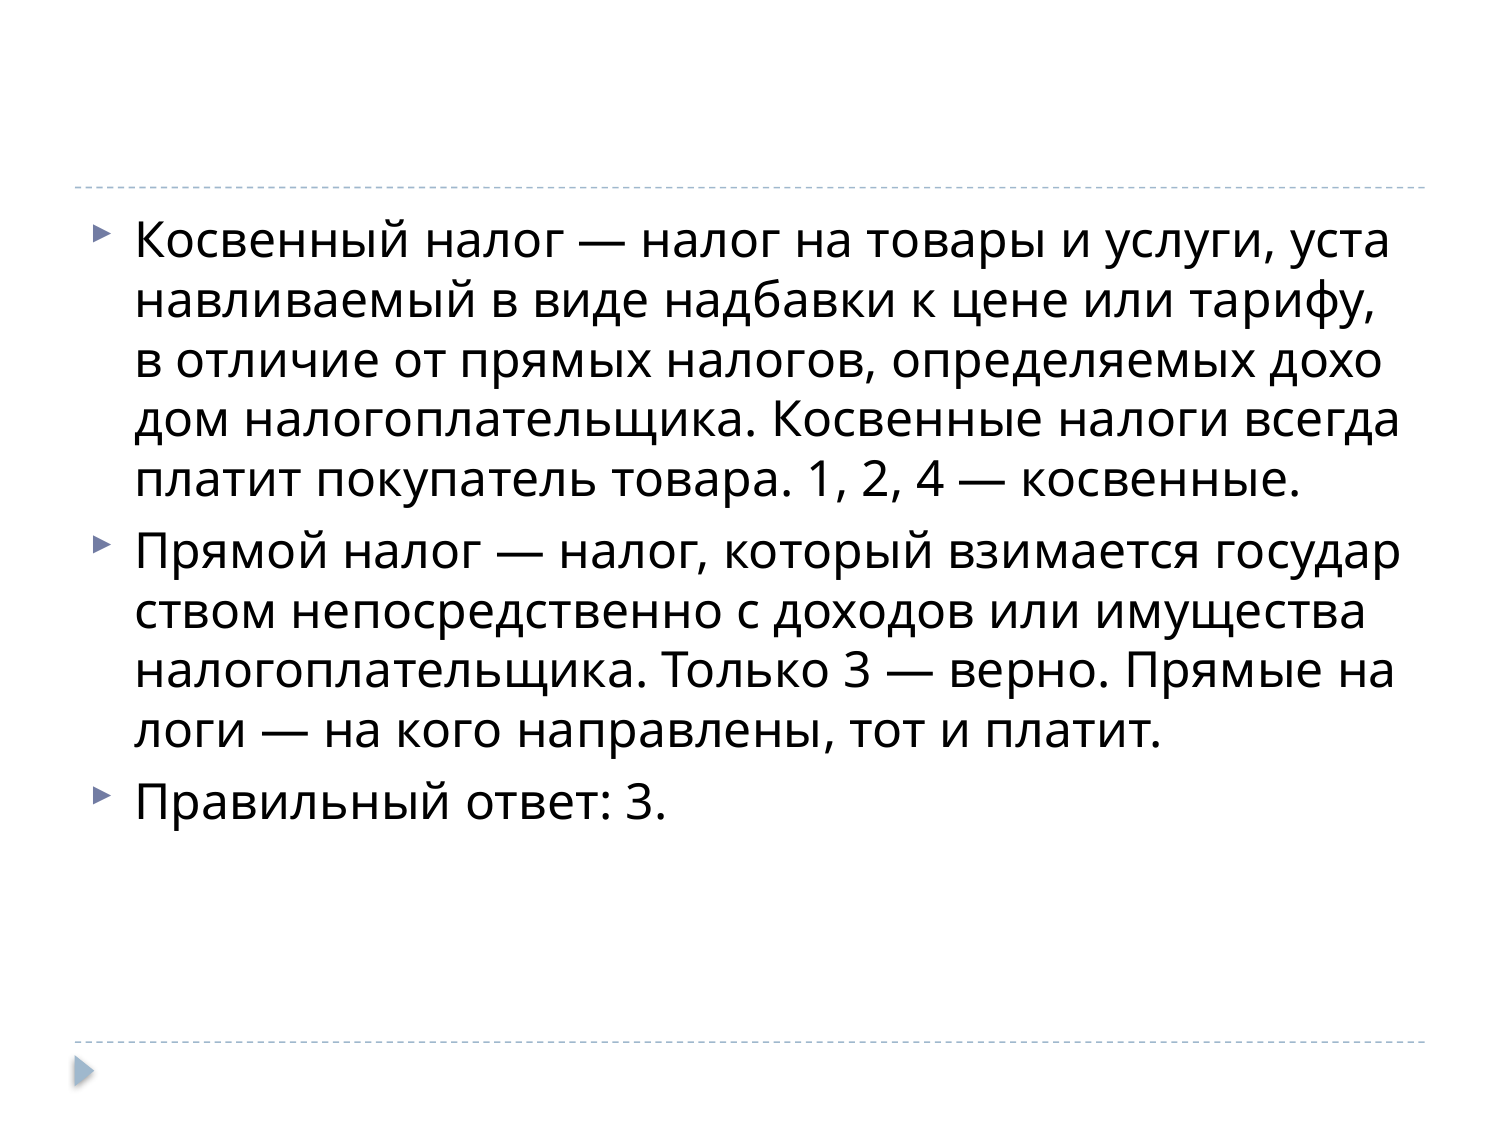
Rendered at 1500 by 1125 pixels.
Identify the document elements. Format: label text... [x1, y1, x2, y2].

list Кос­вен­ный налог — налог на то­ва­ры и услу­ги, уста­нав­ли­ва­е­мый в виде над­бав­ки к цене или та­ри­фу, в от­ли­чие от пря­мых на­ло­гов, опре­де­ля­е­мых до­хо­дом на­ло­го­пла­тель­щи­ка. Кос­вен­ные на­ло­ги все­гда пла­тит по­ку­па­тель то­ва­ра. 1, 2, 4 — кос­вен­ные. Пря­мой налог — налог, ко­то­рый взи­ма­ет­ся го­су­дар­ством не­по­сред­ствен­но с до­хо­дов или иму­ще­ства на­ло­го­пла­тель­щи­ка. Толь­ко 3 — верно. Пря­мые на­ло­ги — на кого на­прав­ле­ны, тот и пла­тит. Пра­виль­ный ответ: 3. [75, 200, 1425, 1010]
